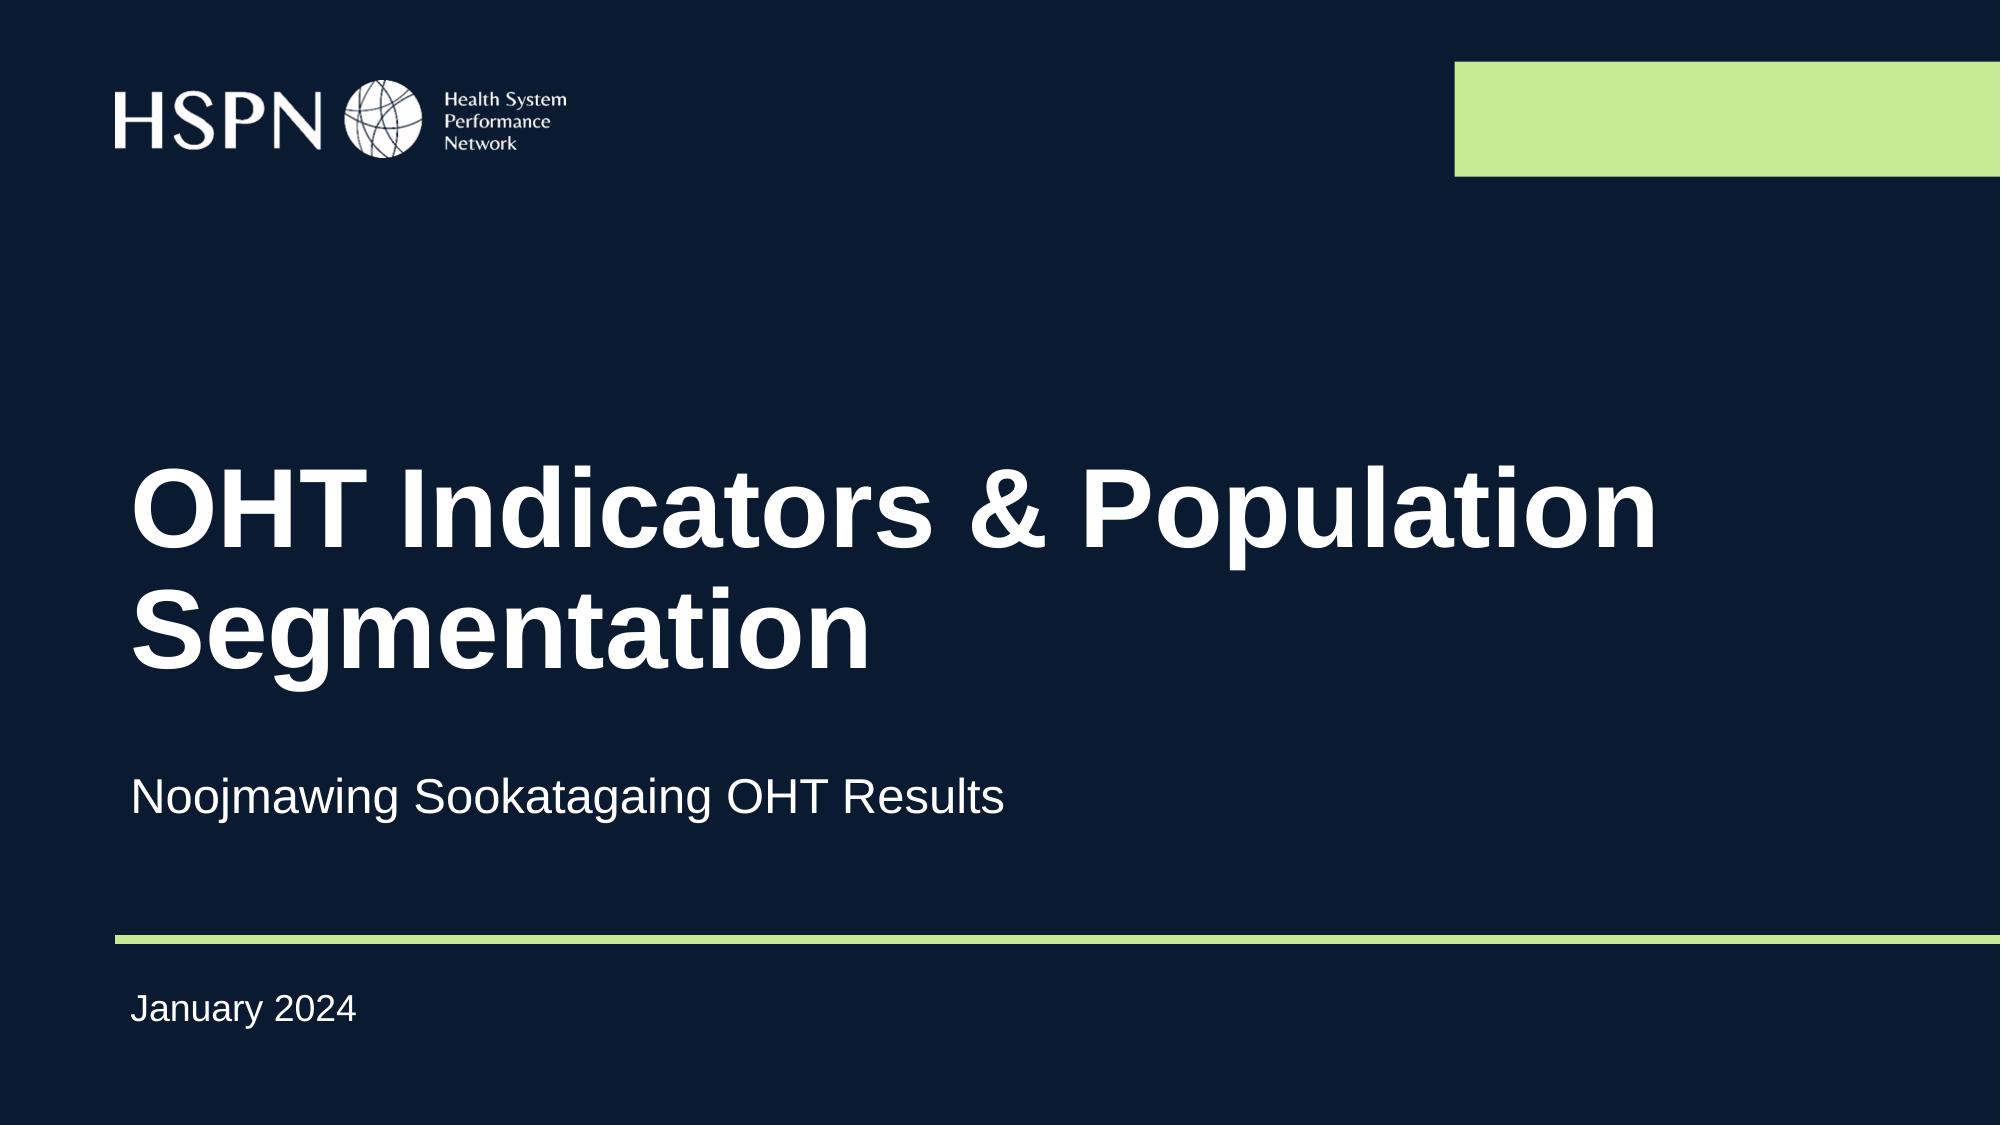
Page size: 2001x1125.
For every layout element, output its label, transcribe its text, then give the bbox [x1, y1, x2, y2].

picture [115, 80, 566, 158]
list Noojmawing Sookatagaing OHT Results [115, 757, 1278, 832]
title OHT Indicators & Population Segmentation [115, 184, 1863, 701]
list January 2024 [115, 981, 597, 1034]
